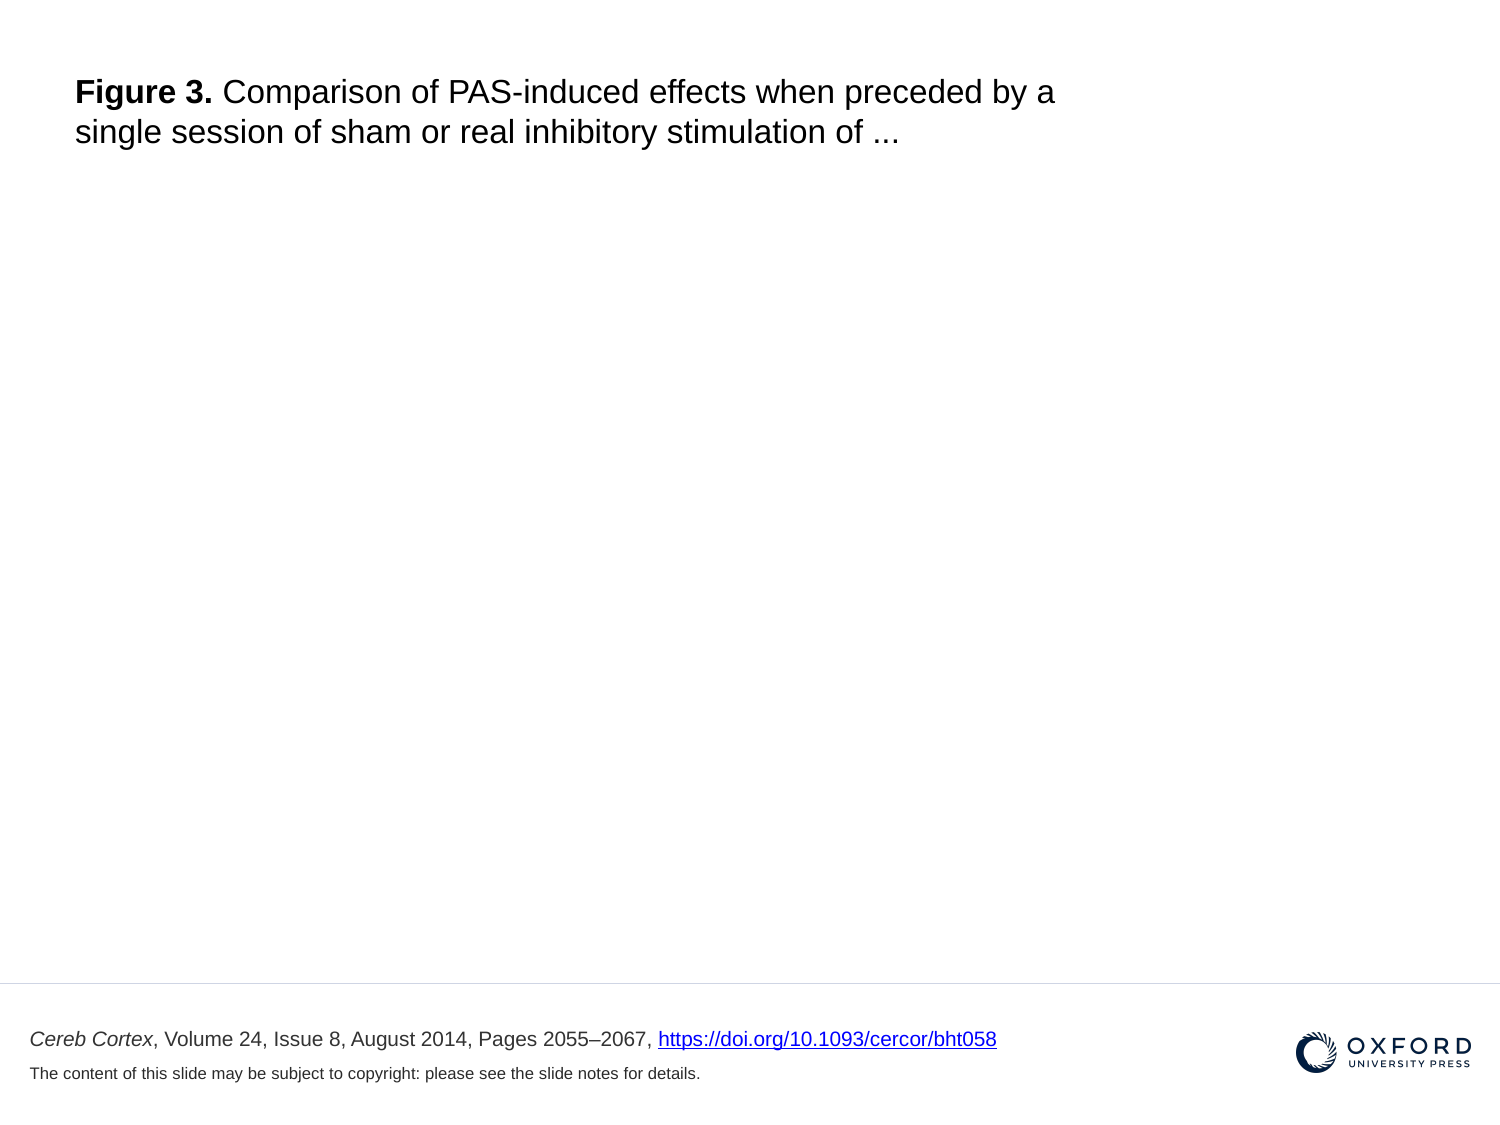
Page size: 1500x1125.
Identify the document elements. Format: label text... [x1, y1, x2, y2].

title Figure 3. Comparison of PAS-induced effects when preceded by a single session of sham or real inhibitory stimulation of ... [75, 69, 1078, 171]
picture [1296, 1032, 1471, 1073]
footer Cereb Cortex, Volume 24, Issue 8, August 2014, Pages 2055–2067, https://doi.org/10.1093/cercor/bht058 The content of this slide may be subject to copyright: please see the slide notes for details. [0, 983, 1260, 1125]
